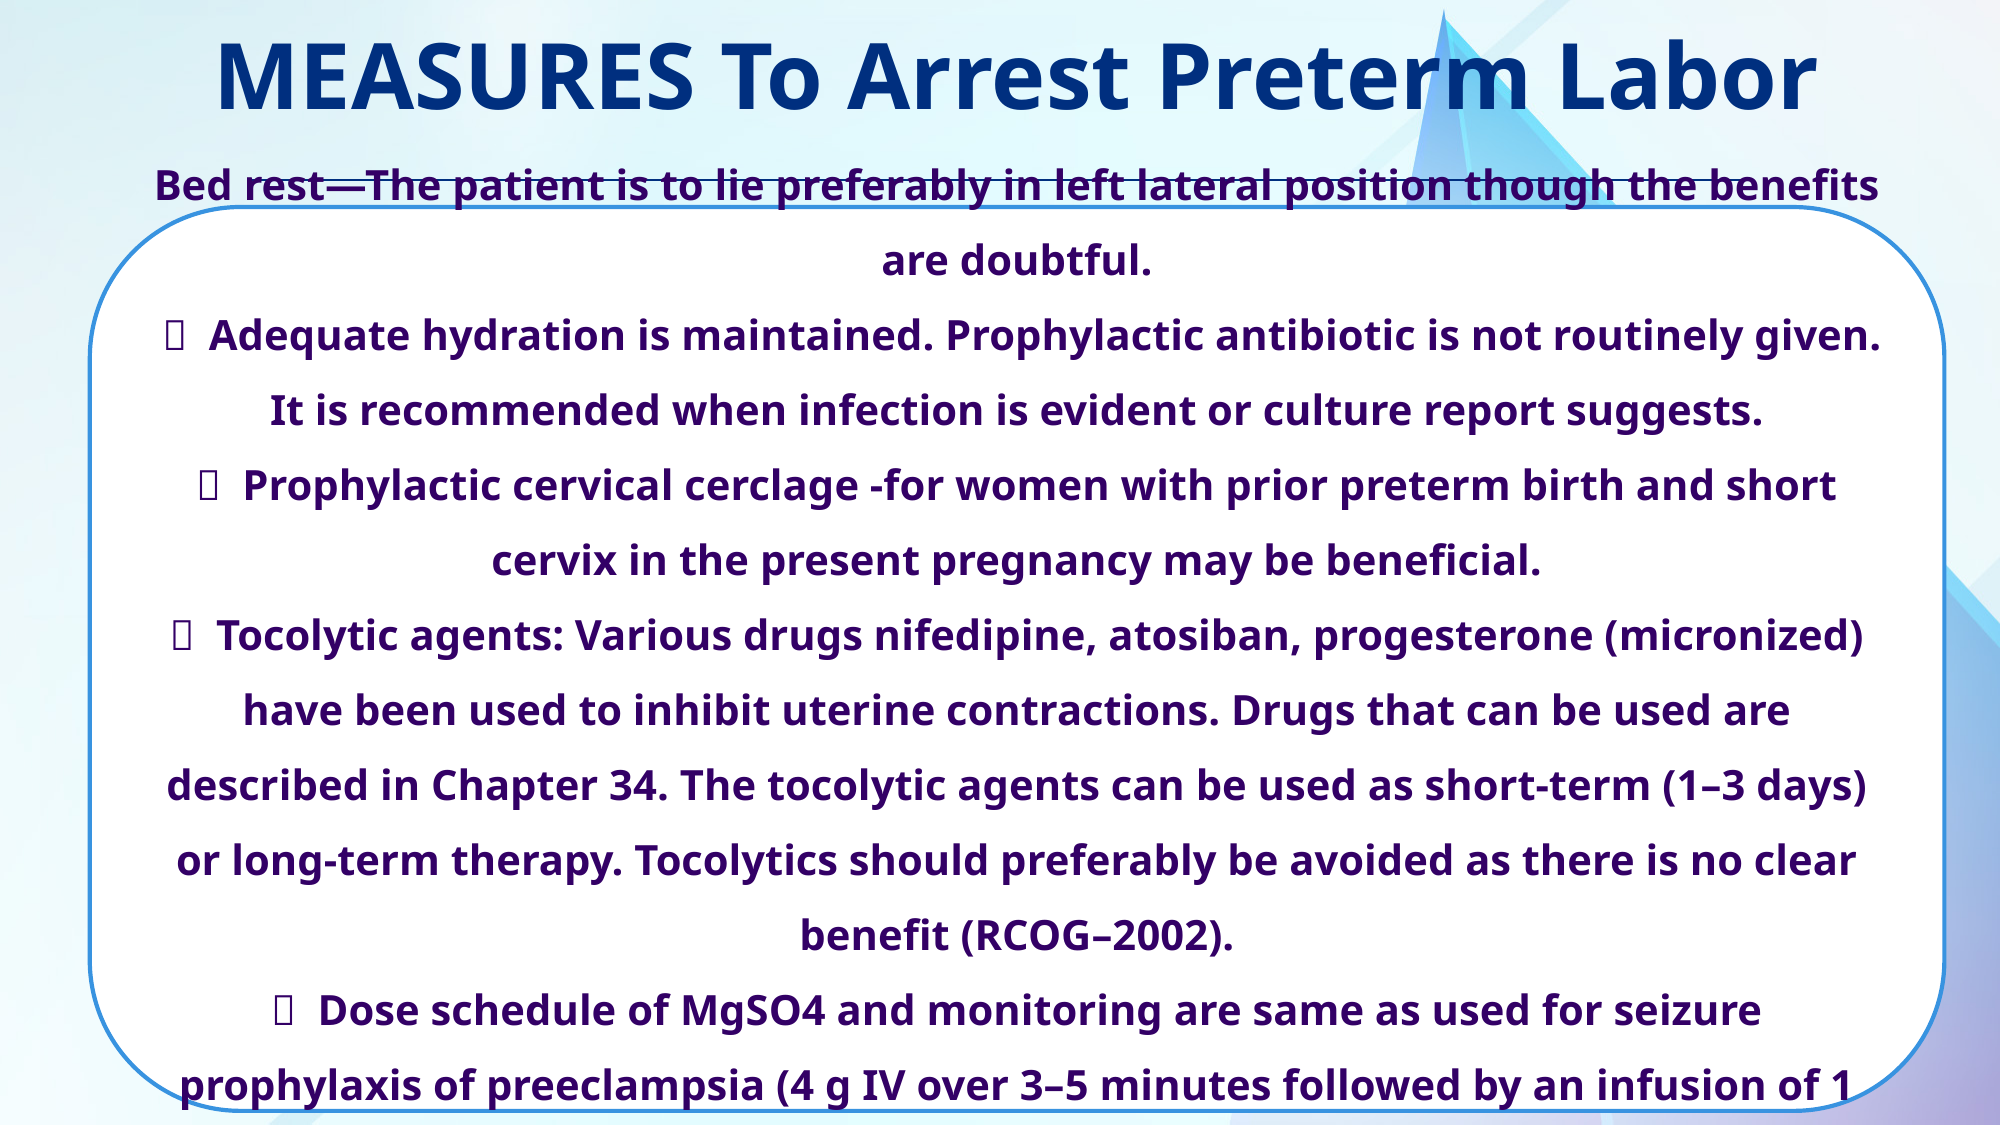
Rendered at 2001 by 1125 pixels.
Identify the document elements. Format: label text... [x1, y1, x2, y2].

picture [0, 0, 2000, 1125]
text_box Bed rest—The patient is to lie preferably in left lateral position though the benefits are doubtful.  Adequate hydration is maintained. Prophylactic antibiotic is not routinely given. It is recommended when infection is evident or culture report suggests.  Prophylactic cervical cerclage -for women with prior preterm birth and short cervix in the present pregnancy may be beneficial.  Tocolytic agents: Various drugs nifedipine, atosiban, progesterone (micronized) have been used to inhibit uterine contractions. Drugs that can be used are described in Chapter 34. The tocolytic agents can be used as short-term (1–3 days) or long-term therapy. Tocolytics should preferably be avoided as there is no clear benefit (RCOG–2002).  Dose schedule of MgSO4 and monitoring are same as used for seizure prophylaxis of preeclampsia (4 g IV over 3–5 minutes followed by an infusion of 1 g/hr). [89, 206, 1945, 1111]
title MEASURES To Arrest Preterm Labor [105, 0, 1930, 173]
